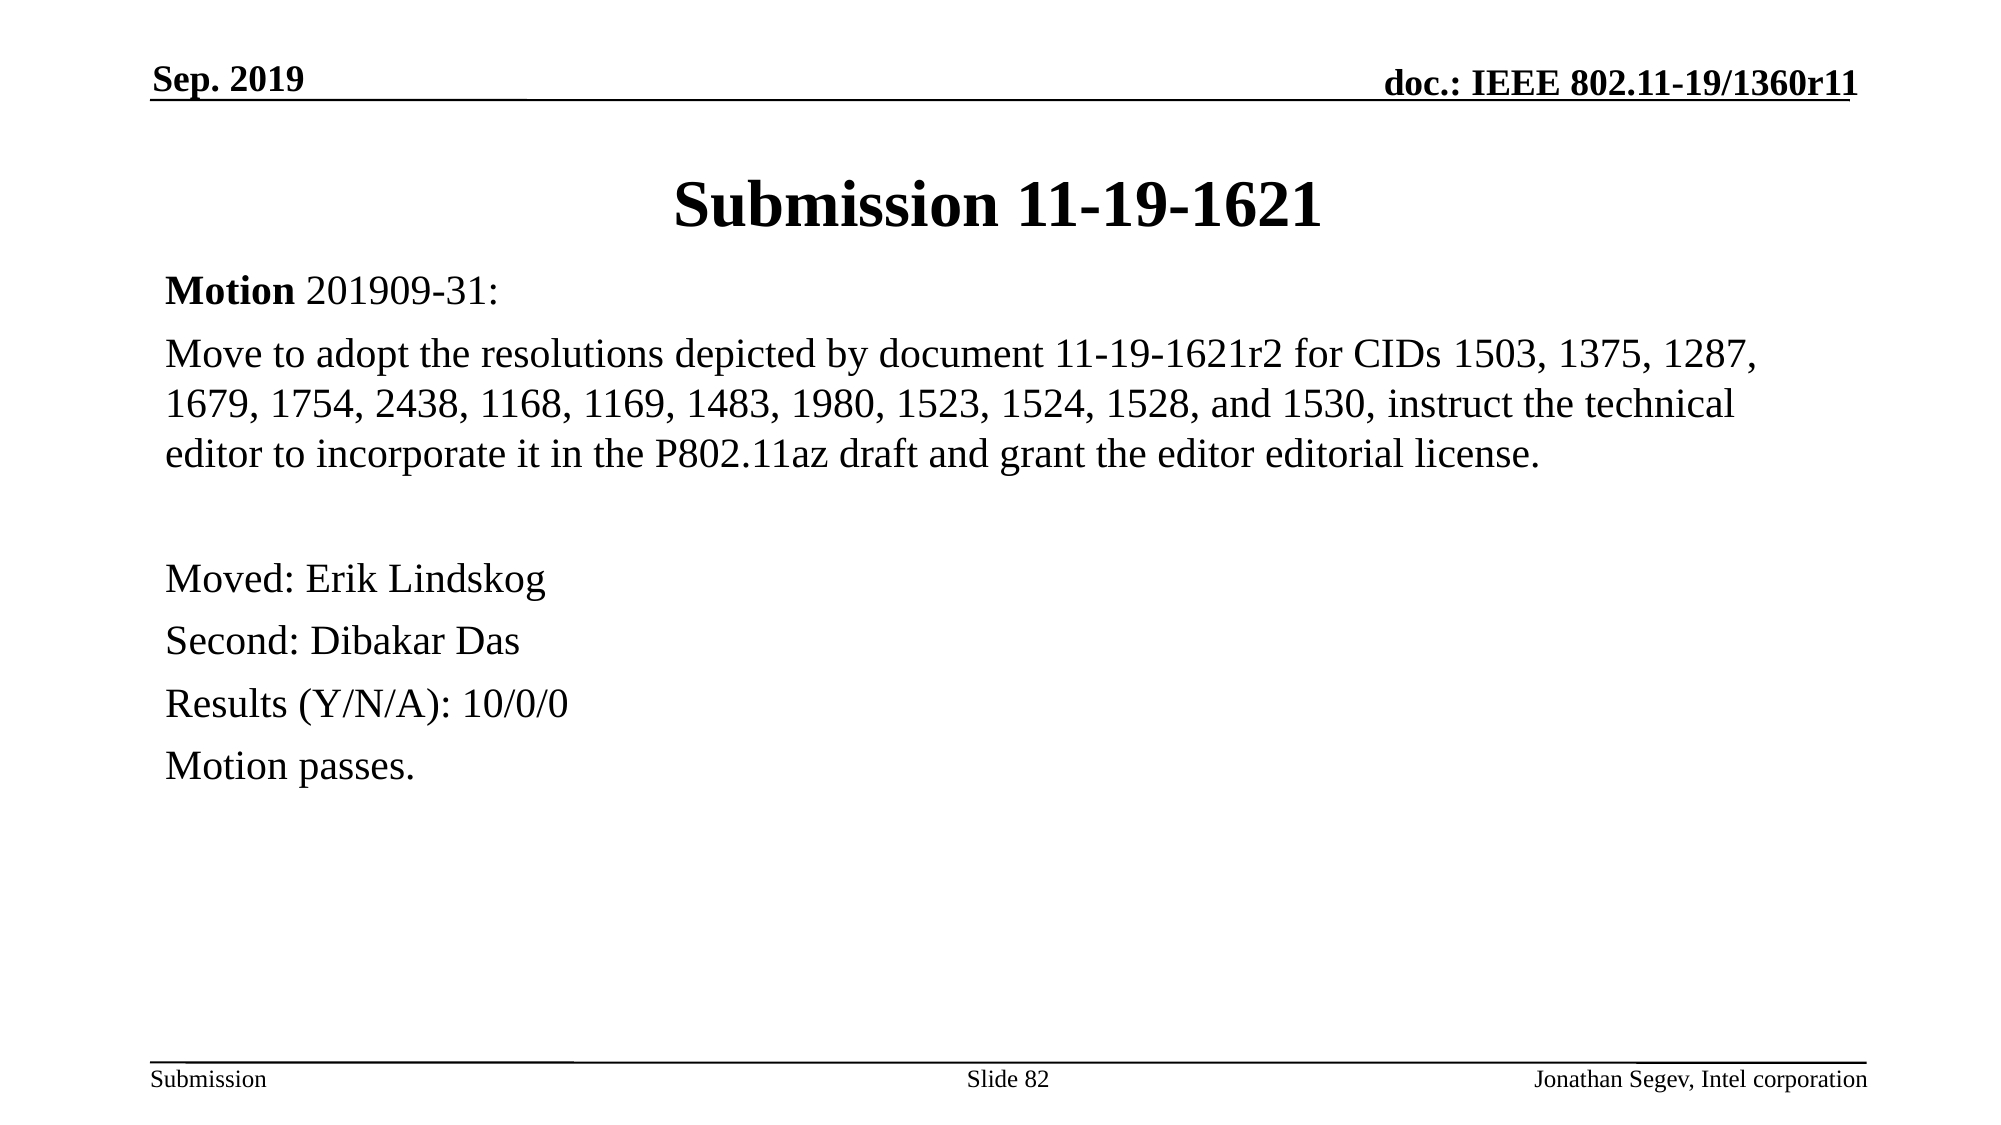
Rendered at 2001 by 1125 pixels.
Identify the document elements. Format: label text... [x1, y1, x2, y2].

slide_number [152, 54, 563, 100]
title Submission 11-19-1621 [149, 112, 1850, 255]
slide_number Slide 82 [950, 1061, 1067, 1123]
list Motion 201909-31: Move to adopt the resolutions depicted by document 11-19-1621r2 for CIDs 1503, 1375, 1287, 1679, 1754, 2438, 1168, 1169, 1483, 1980, 1523, 1524, 1528, and 1530, instruct the technical editor to incorporate it in the P802.11az draft and grant the editor editorial license. Moved: Erik Lindskog Second: Dibakar Das Results (Y/N/A): 10/0/0 Motion passes. [149, 255, 1850, 1000]
footer Jonathan Segev, Intel corporation [1171, 1061, 1869, 1093]
